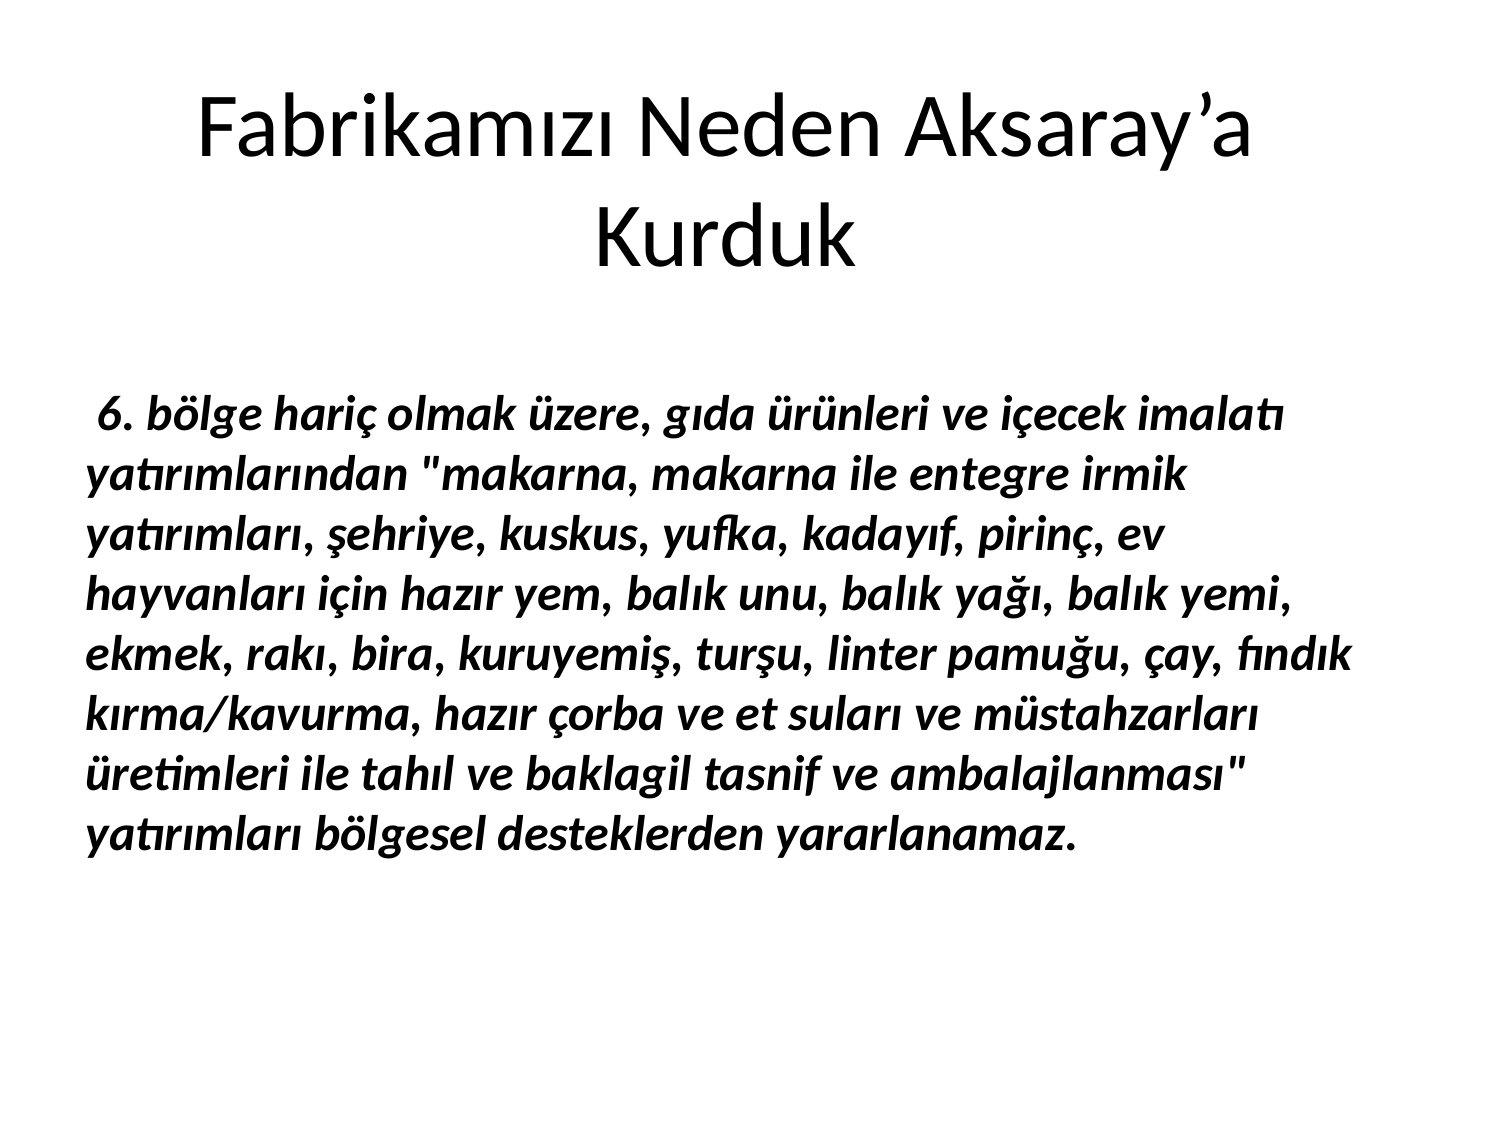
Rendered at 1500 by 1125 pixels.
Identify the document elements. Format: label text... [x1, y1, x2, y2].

text_box 6. bölge hariç olmak üzere, gıda ürünleri ve içecek imalatı yatırımlarından "makarna, makarna ile entegre irmik yatırımları, şehriye, kuskus, yufka, kadayıf, pirinç, ev hayvanları için hazır yem, balık unu, balık yağı, balık yemi, ekmek, rakı, bira, kuruyemiş, turşu, linter pamuğu, çay, fındık kırma/kavurma, hazır çorba ve et suları ve müstahzarları üretimleri ile tahıl ve baklagil tasnif ve ambalajlanması" yatırımları bölgesel desteklerden yararlanamaz. [70, 373, 1388, 929]
title Fabrikamızı Neden Aksaray’a Kurduk [88, 54, 1364, 296]
